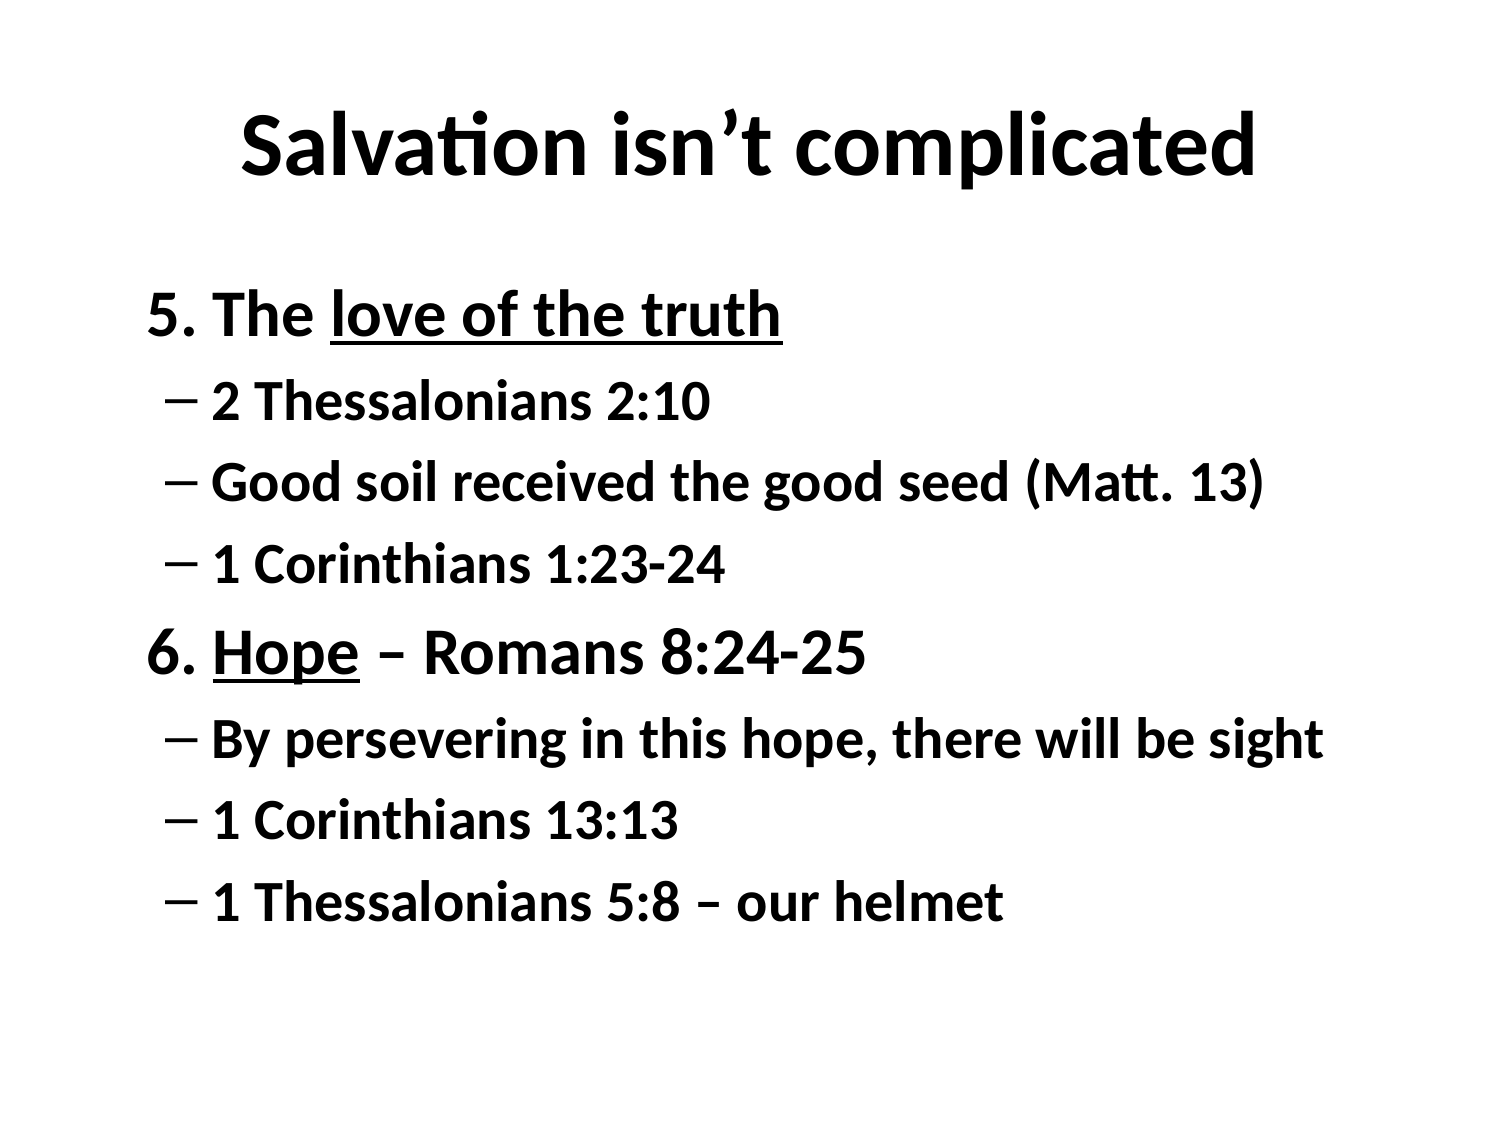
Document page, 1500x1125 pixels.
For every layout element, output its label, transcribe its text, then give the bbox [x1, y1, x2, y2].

title Salvation isn’t complicated [75, 45, 1425, 233]
list 5. The love of the truth 2 Thessalonians 2:10 Good soil received the good seed (Matt. 13) 1 Corinthians 1:23-24 6. Hope – Romans 8:24-25 By persevering in this hope, there will be sight 1 Corinthians 13:13 1 Thessalonians 5:8 – our helmet [75, 262, 1425, 1075]
